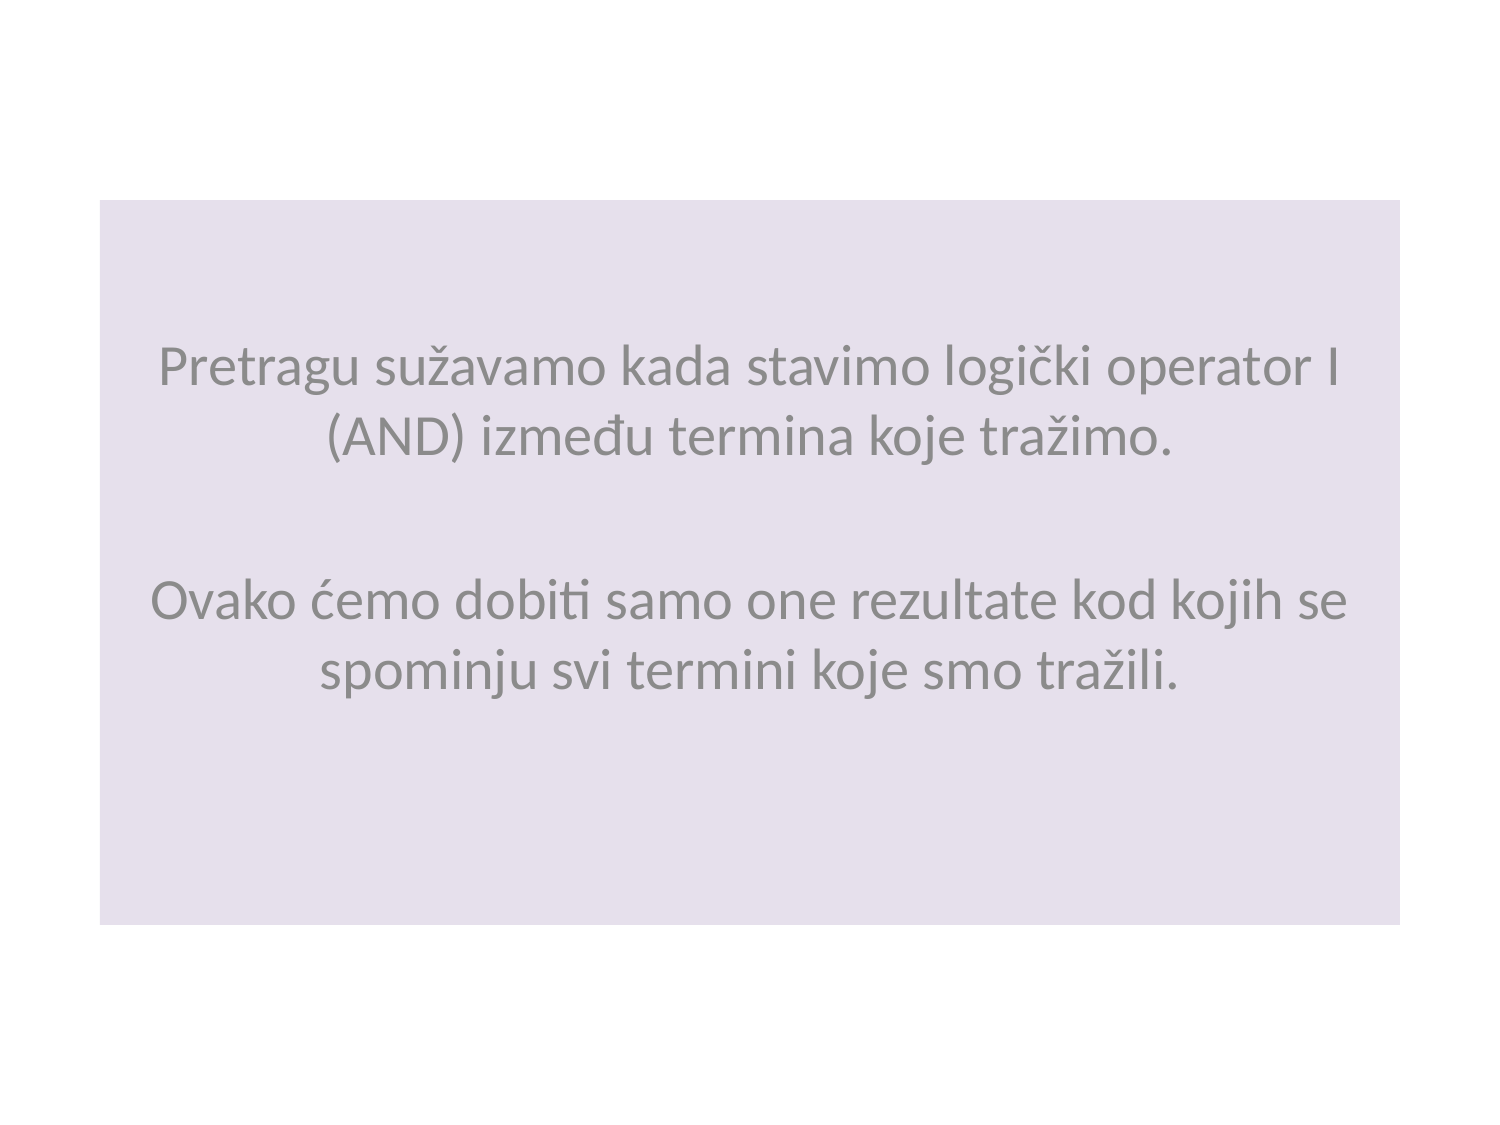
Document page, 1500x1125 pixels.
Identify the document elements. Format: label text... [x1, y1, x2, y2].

list Pretragu sužavamo kada stavimo logički operator I (AND) između termina koje tražimo. Ovako ćemo dobiti samo one rezultate kod kojih se spominju svi termini koje smo tražili. [99, 200, 1400, 925]
